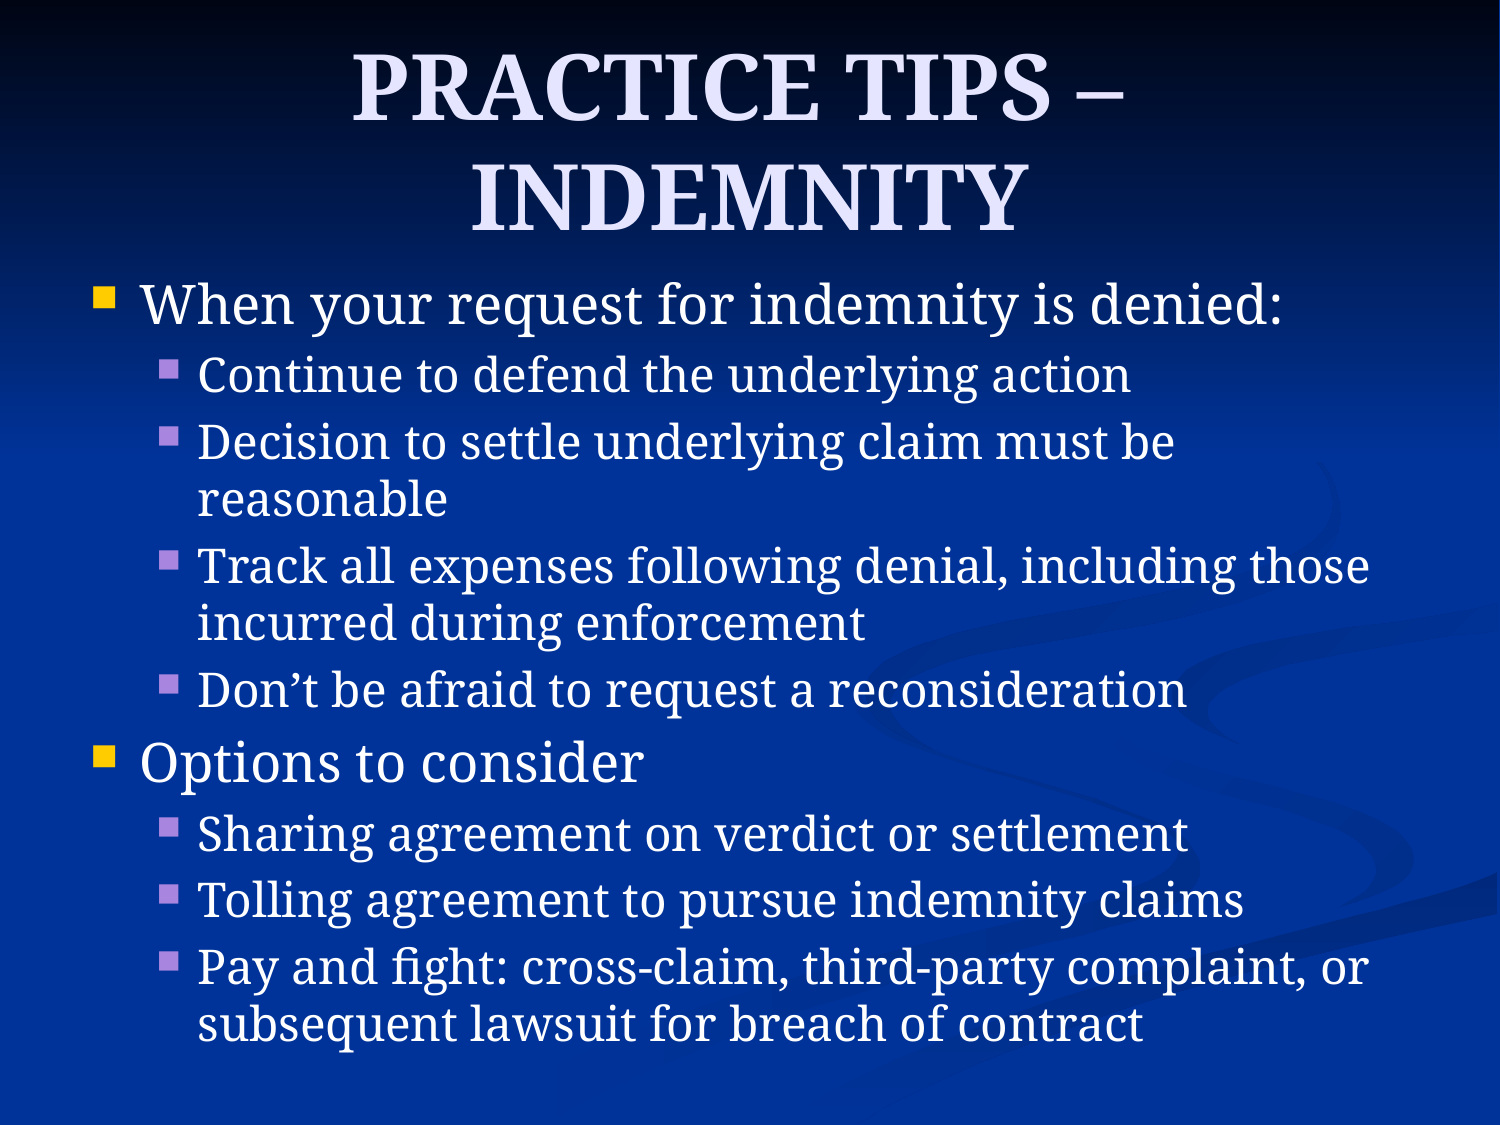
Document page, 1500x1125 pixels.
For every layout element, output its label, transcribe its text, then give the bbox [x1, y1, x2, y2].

list When your request for indemnity is denied: Continue to defend the underlying action Decision to settle underlying claim must be reasonable Track all expenses following denial, including those incurred during enforcement Don’t be afraid to request a reconsideration Options to consider Sharing agreement on verdict or settlement Tolling agreement to pursue indemnity claims Pay and fight: cross-claim, third-party complaint, or subsequent lawsuit for breach of contract [74, 262, 1426, 1076]
title PRACTICE TIPS – INDEMNITY [74, 44, 1426, 233]
